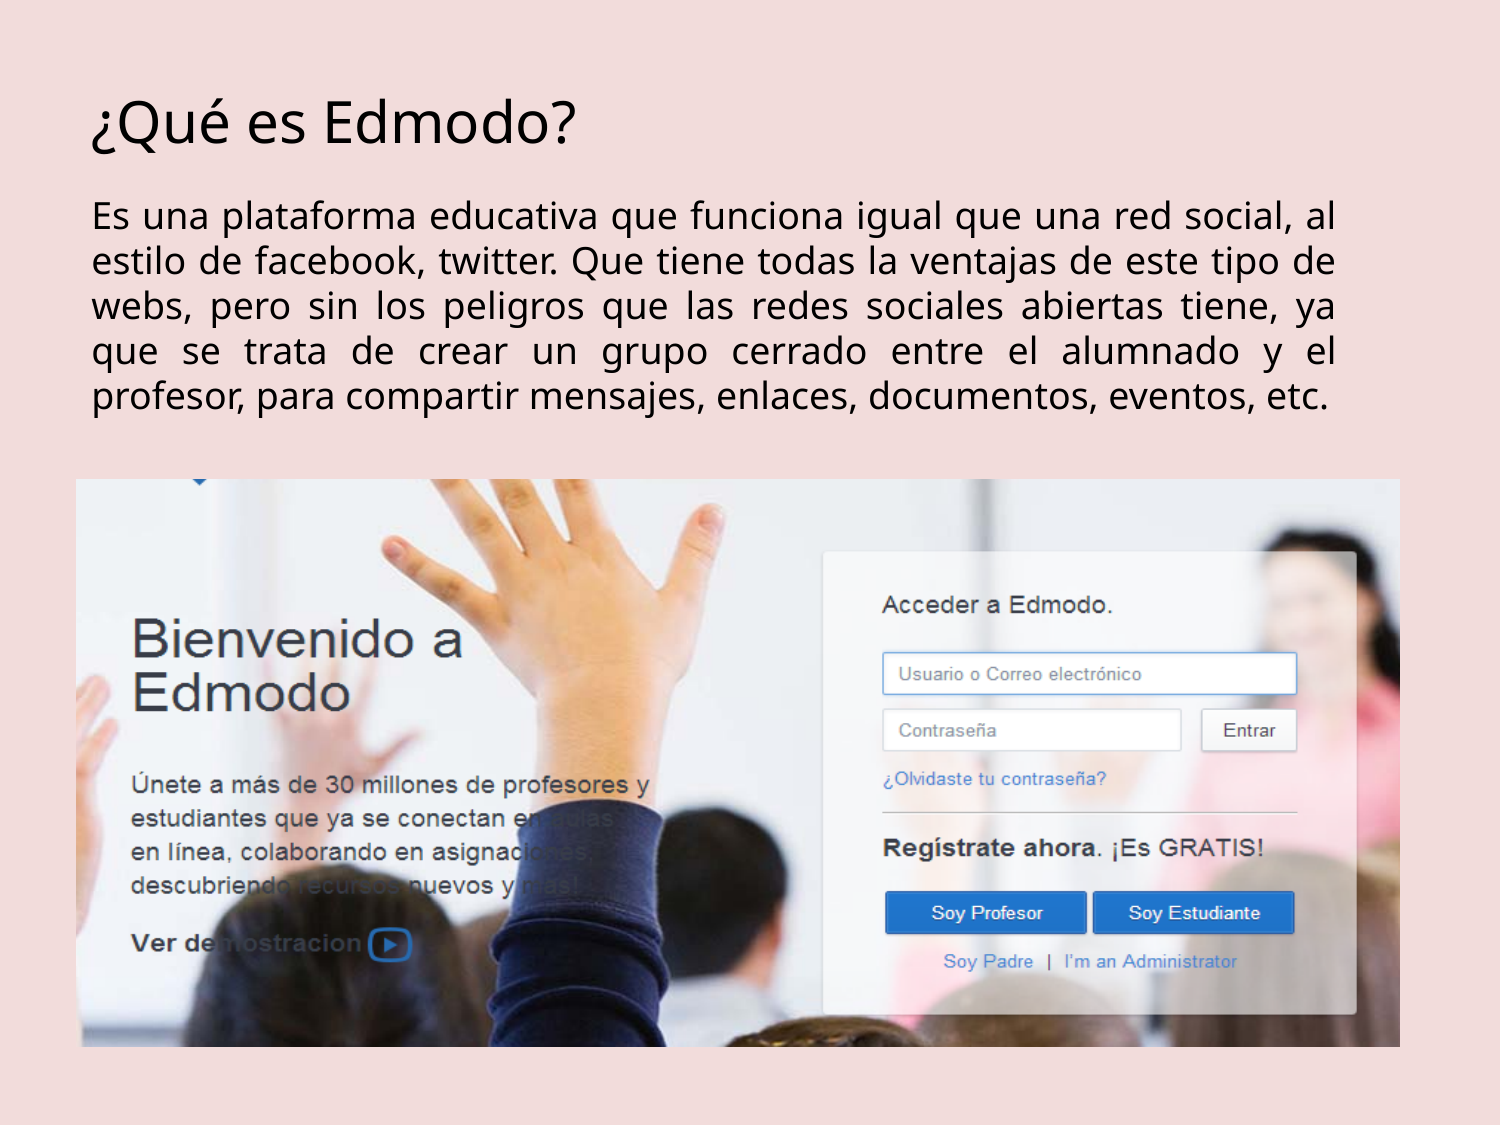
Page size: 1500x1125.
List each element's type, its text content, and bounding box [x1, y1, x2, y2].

text_box ¿Qué es Edmodo? [76, 78, 739, 163]
picture [76, 479, 1400, 1047]
text_box Es una plataforma educativa que funciona igual que una red social, al estilo de facebook, twitter. Que tiene todas la ventajas de este tipo de webs, pero sin los peligros que las redes sociales abiertas tiene, ya que se trata de crear un grupo cerrado entre el alumnado y el profesor, para compartir mensajes, enlaces, documentos, eventos, etc. [76, 184, 1353, 425]
